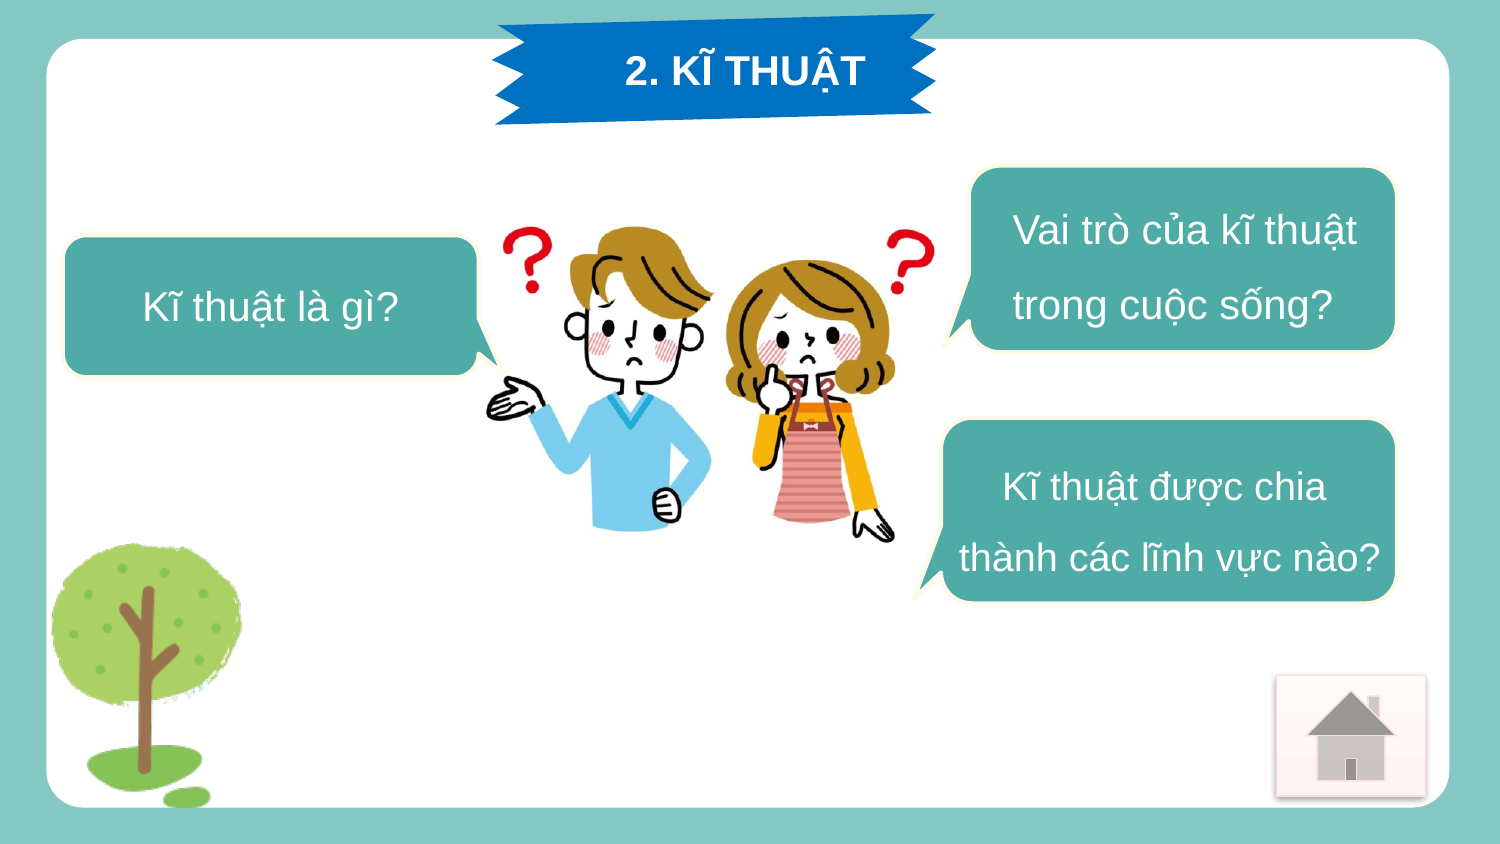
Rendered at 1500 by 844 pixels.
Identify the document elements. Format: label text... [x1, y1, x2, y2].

text_box Vai trò của kĩ thuật trong cuộc sống? [997, 170, 1384, 336]
text_box [1276, 675, 1426, 796]
text_box [946, 163, 1400, 355]
text_box Kĩ thuật là gì? [127, 272, 415, 337]
text_box [912, 434, 1400, 606]
text_box 2. KĨ THUẬT [610, 36, 882, 102]
text_box Kĩ thuật được chia thành các lĩnh vực nào? [943, 429, 1396, 587]
text_box [46, 38, 1450, 808]
picture [478, 202, 942, 552]
text_box [491, 13, 937, 125]
text_box [946, 415, 1393, 429]
text_box [60, 233, 473, 380]
picture [51, 543, 242, 808]
